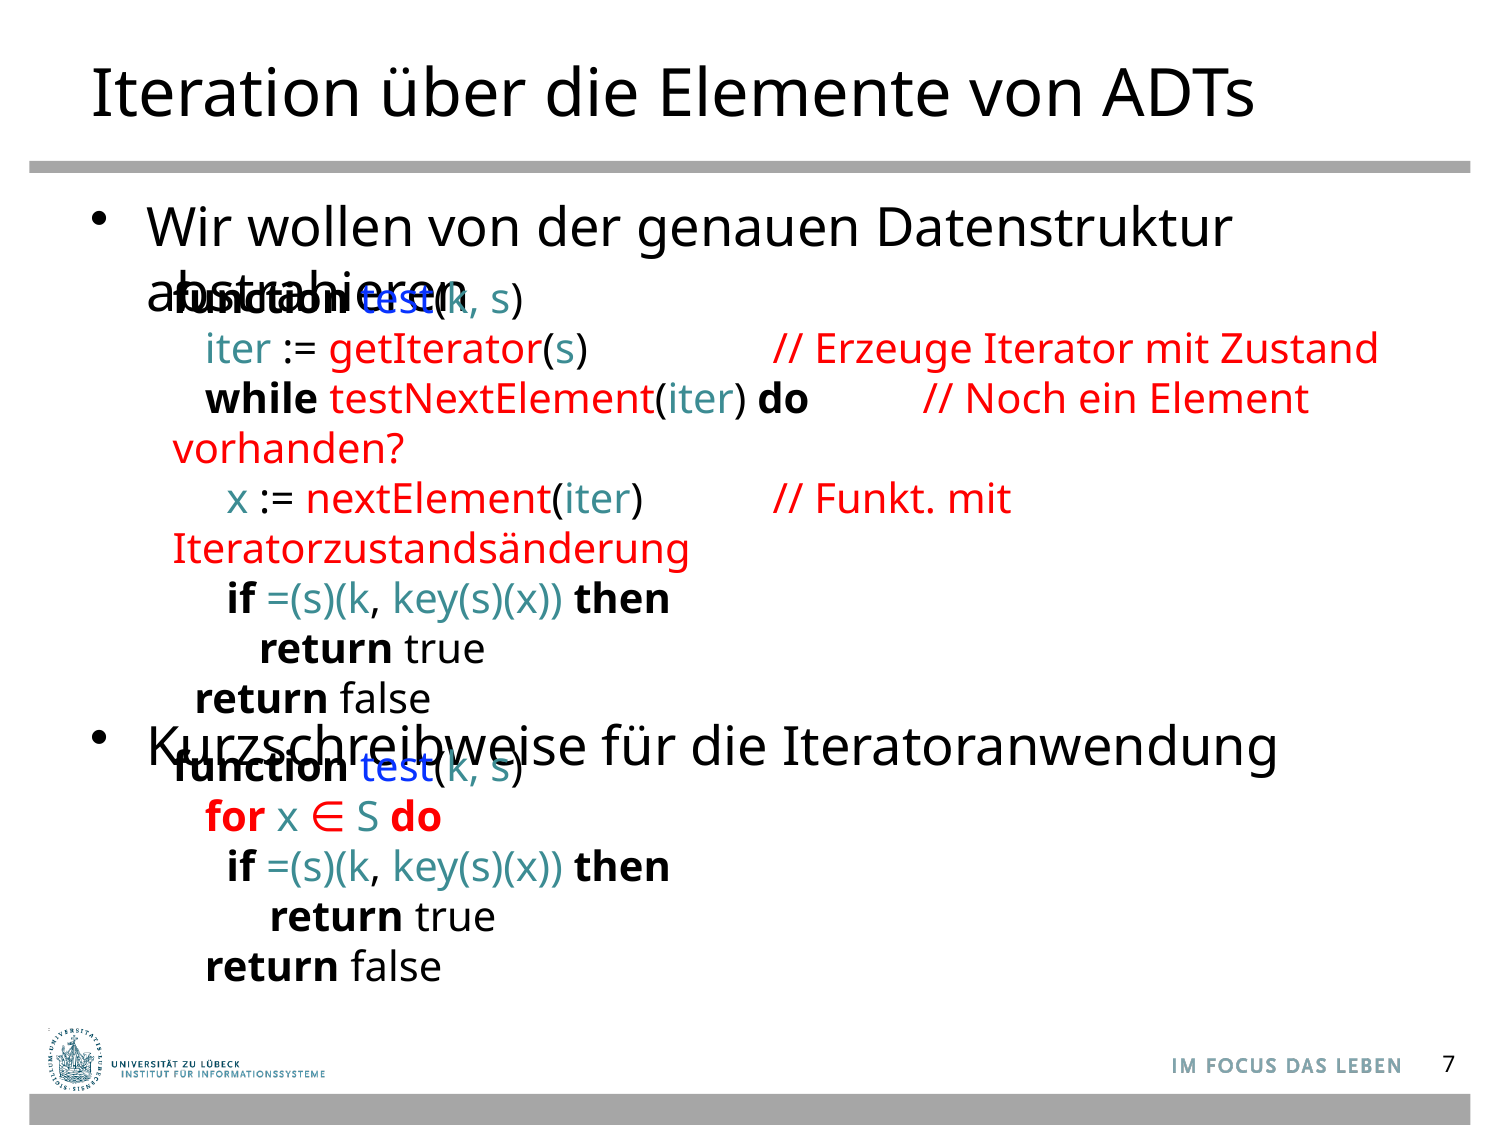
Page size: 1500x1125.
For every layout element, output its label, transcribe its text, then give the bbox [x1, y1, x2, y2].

slide_number 7 [1305, 1050, 1471, 1083]
picture [1173, 1058, 1305, 1073]
list Wir wollen von der genauen Datenstruktur abstrahieren Kurzschreibweise für die Iteratoranwendung [75, 184, 1471, 1035]
text_box function test(k, s) for x ∈ S do if =(s)(k, key(s)(x)) then return true return false [157, 731, 1306, 1047]
title Iteration über die Elemente von ADTs [76, 42, 1427, 126]
text_box function test(k, s) iter := getIterator(s) // Erzeuge Iterator mit Zustand while testNextElement(iter) do // Noch ein Element vorhanden? x := nextElement(iter) // Funkt. mit Iteratorzustandsänderung if =(s)(k, key(s)(x)) then return true return false [158, 264, 1470, 730]
